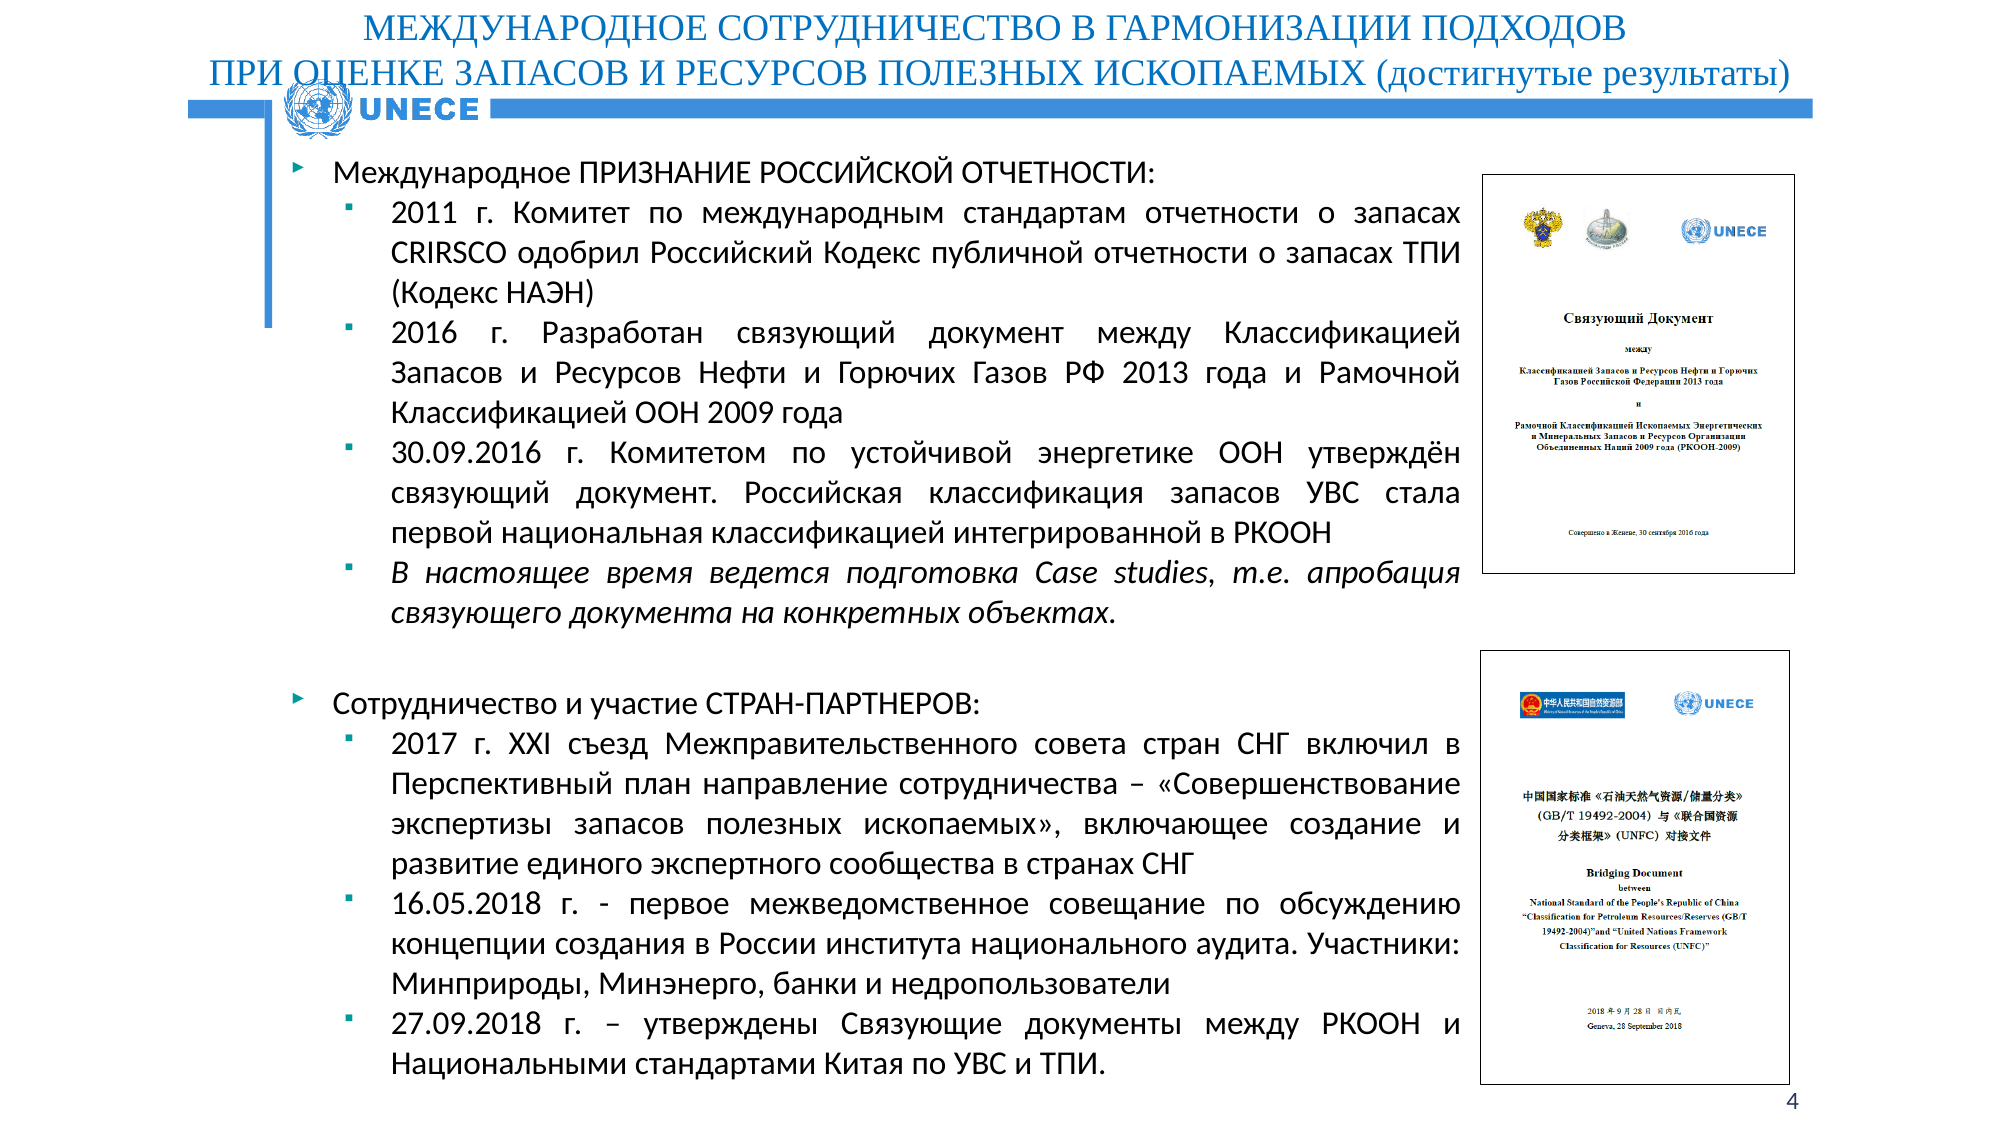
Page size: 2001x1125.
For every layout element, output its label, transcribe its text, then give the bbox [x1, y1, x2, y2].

slide_number 4 [1678, 1069, 1815, 1125]
picture [1480, 650, 1789, 1084]
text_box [187, 77, 1813, 328]
list Международное ПРИЗНАНИЕ РОССИЙСКОЙ ОТЧЕТНОСТИ: 2011 г. Комитет по международным стандартам отчетности о запасах CRIRSCO одобрил Российский Кодекс публичной отчетности о запасах ТПИ (Кодекс НАЭН) 2016 г. Разработан связующий документ между Классификацией Запасов и Ресурсов Нефти и Горючих Газов РФ 2013 года и Рамочной Классификацией ООН 2009 года 30.09.2016 г. Комитетом по устойчивой энергетике ООН утверждён связующий документ. Российская классификация запасов УВС стала первой национальная классификацией интегрированной в РКООН В настоящее время ведется подготовка Сase studies, т.е. апробация связующего документа на конкретных объектах. Сотрудничество и участие СТРАН-ПАРТНЕРОВ: 2017 г. XXI съезд Межправительственного совета стран СНГ включил в Перспективный план направление сотрудничества – «Совершенствование экспертизы запасов полезных ископаемых», включающее создание и развитие единого экспертного сообщества в странах СНГ 16.05.2018 г. - первое межведомственное совещание по обсуждению концепции создания в России института национального аудита. Участники: Минприроды, Минэнерго, банки и недропользователи 27.09.2018 г. – утверждены Связующие документы между РКООН и Национальными стандартами Китая по УВС и ТПИ. [257, 328, 1478, 982]
picture [1482, 328, 1794, 574]
text_box МЕЖДУНАРОДНОЕ СОТРУДНИЧЕСТВО В ГАРМОНИЗАЦИИ ПОДХОДОВ ПРИ ОЦЕНКЕ ЗАПАСОВ И РЕСУРСОВ ПОЛЕЗНЫХ ИСКОПАЕМЫХ (достигнутые результаты) [187, 0, 1813, 77]
